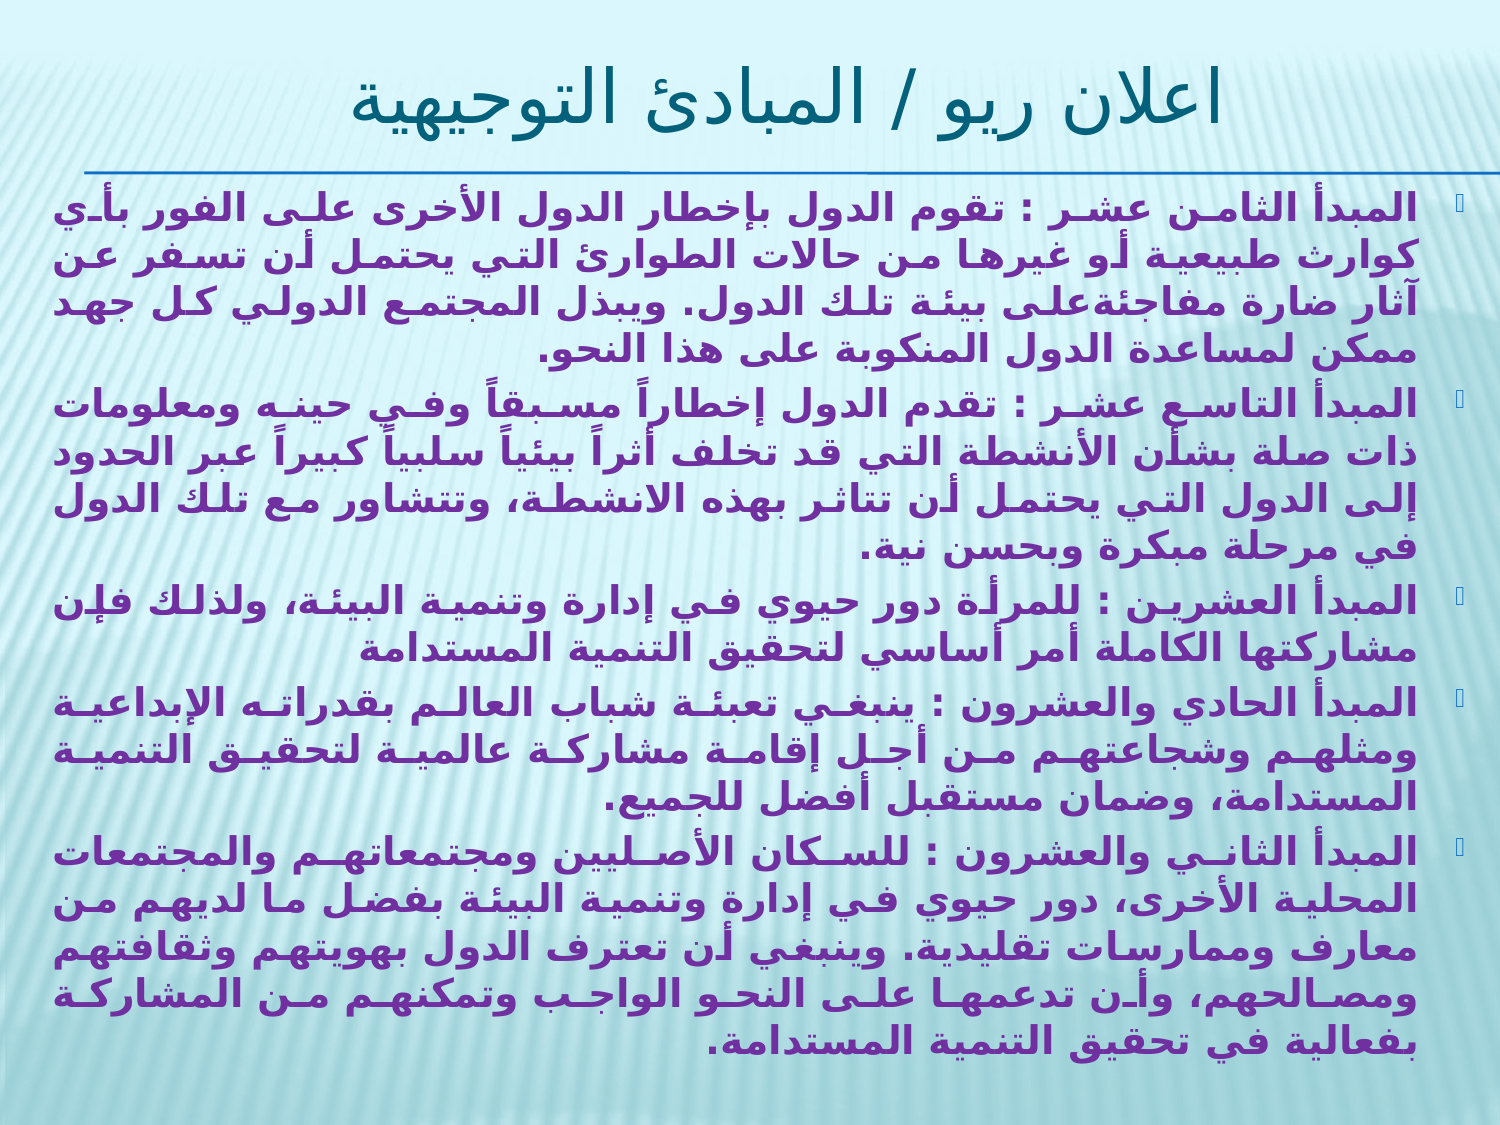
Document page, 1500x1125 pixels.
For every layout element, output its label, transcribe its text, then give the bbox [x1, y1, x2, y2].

list المبدأ الثامن عشر : تقوم الدول بإخطار الدول الأخرى على الفور بأي كوارث طبيعية أو غيرها من حالات الطوارئ التي يحتمل أن تسفر عن آثار ضارة مفاجئةعلى بيئة تلك الدول. ويبذل المجتمع الدولي كل جهد ممكن لمساعدة الدول المنكوبة على هذا النحو. المبدأ التاسع عشر : تقدم الدول إخطاراً مسبقاً وفي حينه ومعلومات ذات صلة بشأن الأنشطة التي قد تخلف أثراً بيئياً سلبياً كبيراً عبر الحدود إلى الدول التي يحتمل أن تتاثر بهذه الانشطة، وتتشاور مع تلك الدول في مرحلة مبكرة وبحسن نية. المبدأ العشرين : للمرأة دور حيوي في إدارة وتنمية البيئة، ولذلك فإن مشاركتها الكاملة أمر أساسي لتحقيق التنمية المستدامة المبدأ الحادي والعشرون : ينبغي تعبئة شباب العالم بقدراته الإبداعية ومثلهم وشجاعتهم من أجل إقامة مشاركة عالمية لتحقيق التنمية المستدامة، وضمان مستقبل أفضل للجميع. المبدأ الثاني والعشرون : للسكان الأصليين ومجتمعاتهم والمجتمعات المحلية الأخرى، دور حيوي في إدارة وتنمية البيئة بفضل ما لديهم من معارف وممارسات تقليدية. وينبغي أن تعترف الدول بهويتهم وثقافتهم ومصالحهم، وأن تدعمها على النحو الواجب وتمكنهم من المشاركة بفعالية في تحقيق التنمية المستدامة. [37, 174, 1475, 1088]
title اعلان ريو / المبادئ التوجيهية [75, 24, 1500, 163]
